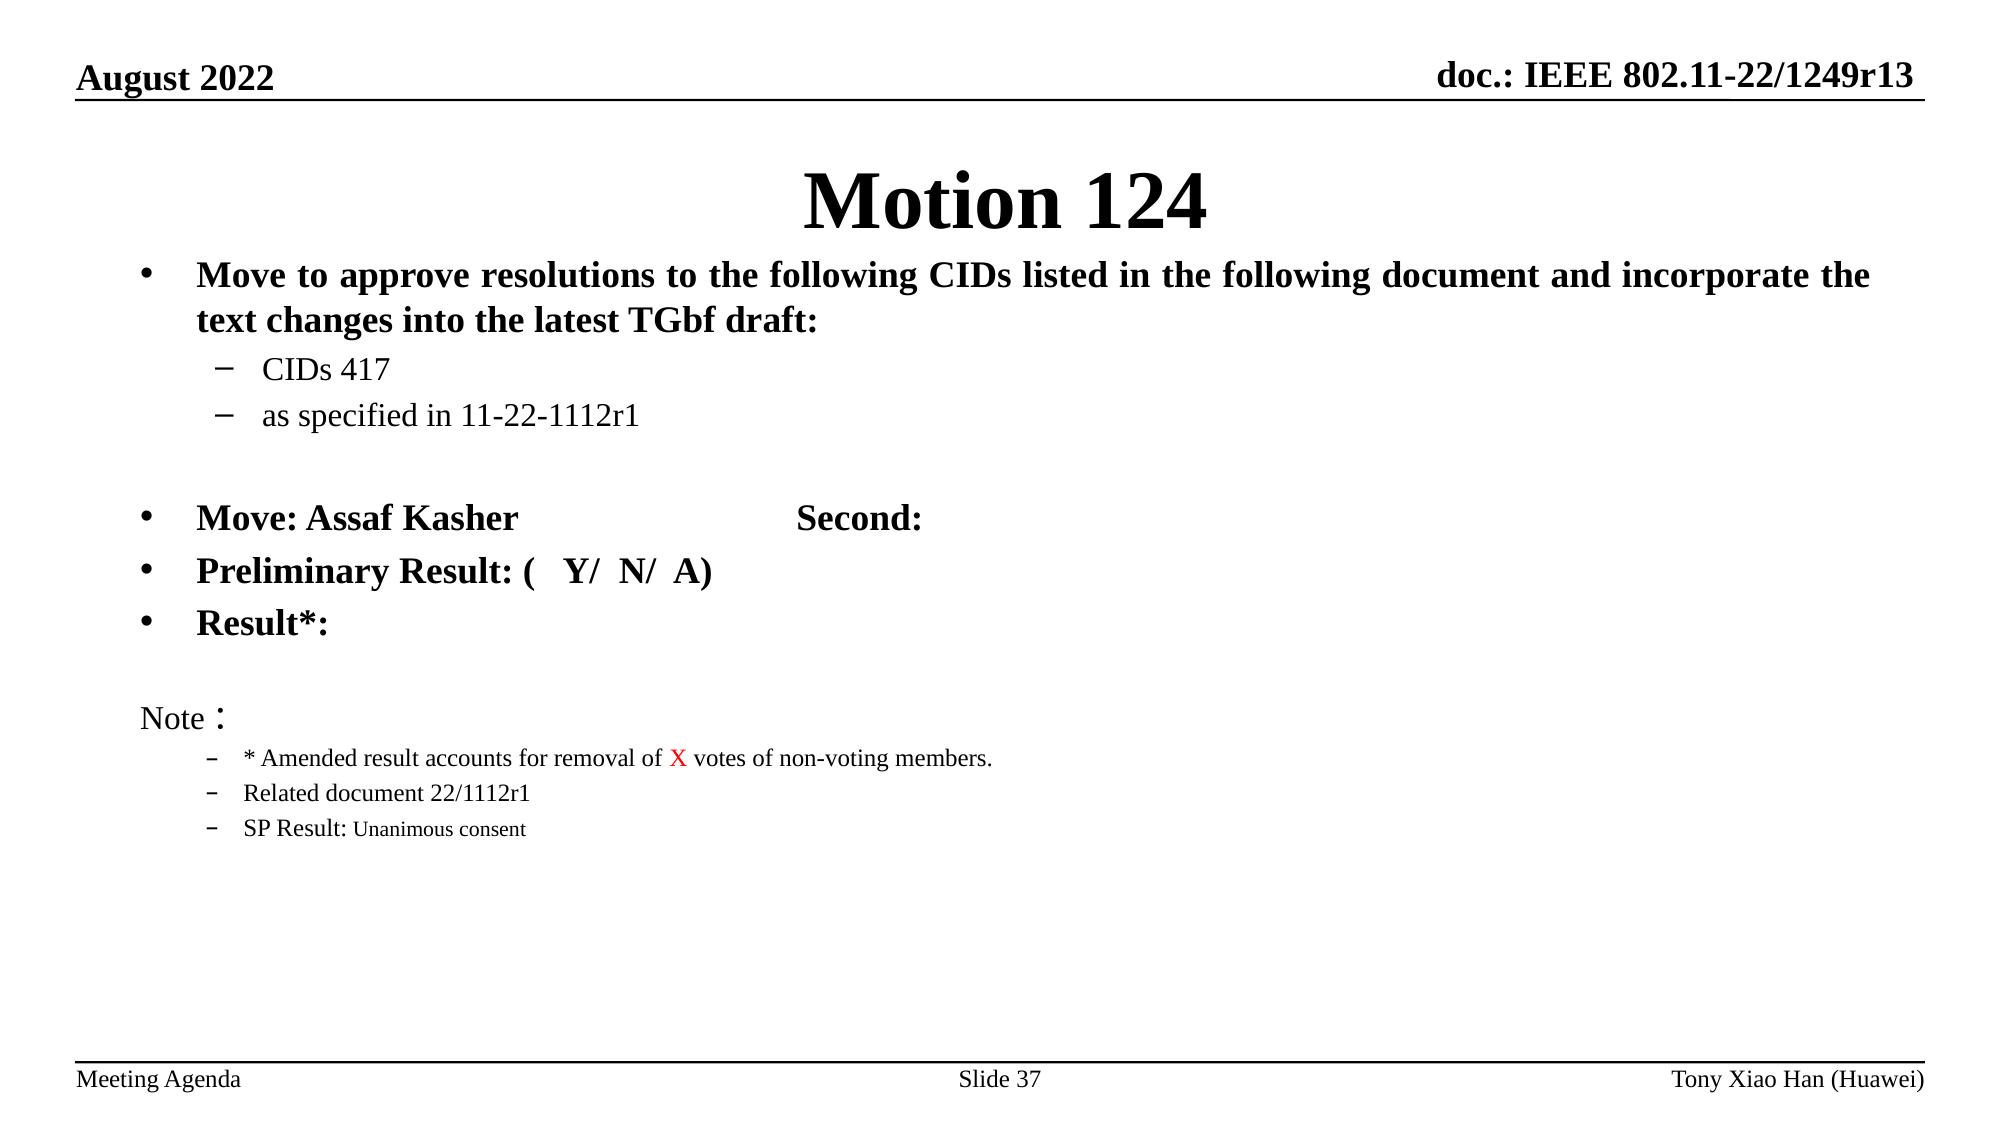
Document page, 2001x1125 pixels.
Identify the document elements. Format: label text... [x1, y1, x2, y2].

text_box Motion 124 [368, 137, 1644, 212]
text_box Move to approve resolutions to the following CIDs listed in the following document and incorporate the text changes into the latest TGbf draft: CIDs 417 as specified in 11-22-1112r1 Move: Assaf Kasher Second: Preliminary Result: ( Y/ N/ A) Result*: Note： * Amended result accounts for removal of X votes of non-voting members. Related document 22/1112r1 SP Result: Unanimous consent [125, 212, 1888, 900]
